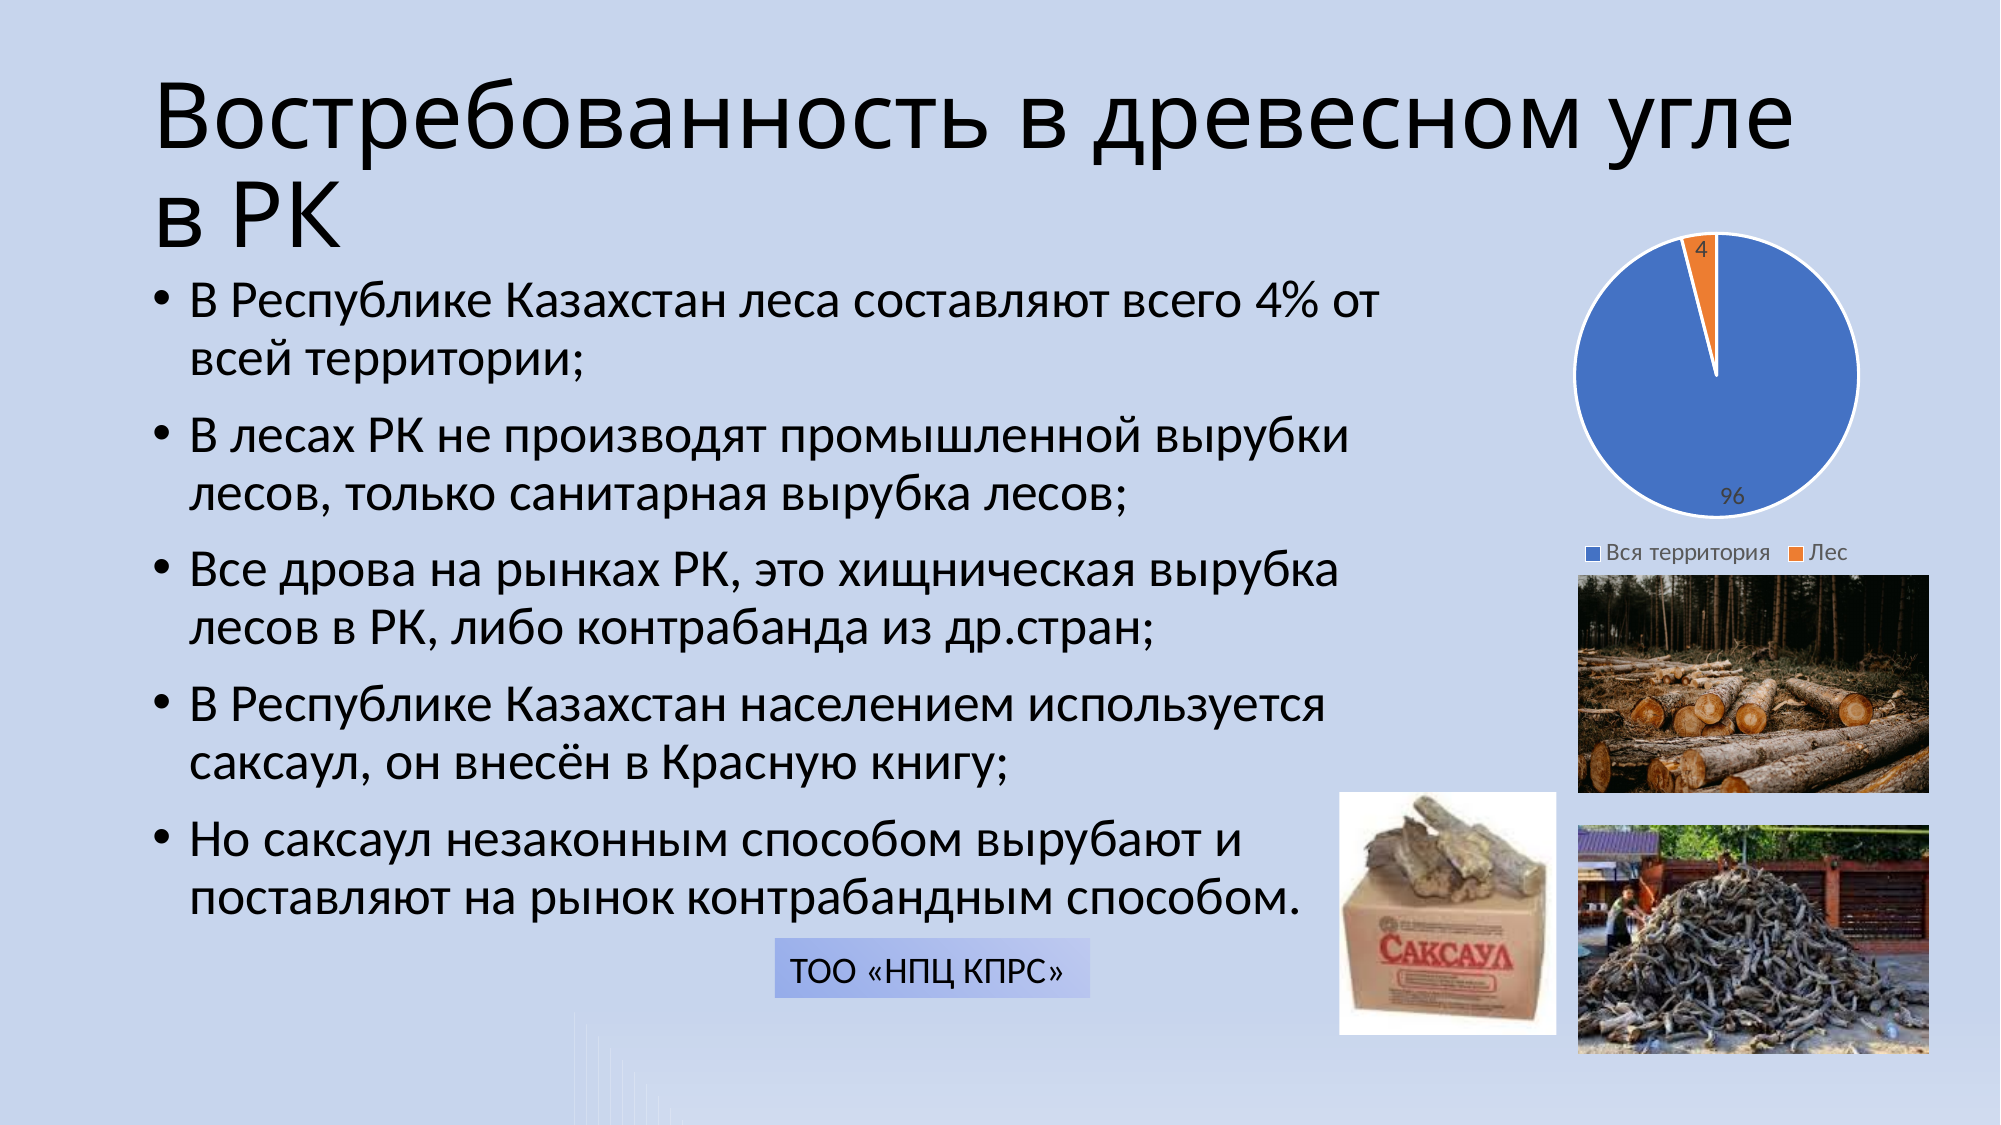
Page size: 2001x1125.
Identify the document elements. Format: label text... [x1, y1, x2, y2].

picture [1339, 792, 1557, 1035]
chart [1433, 192, 2000, 573]
list В Республике Казахстан леса составляют всего 4% от всей территории; В лесах РК не производят промышленной вырубки лесов, только санитарная вырубка лесов; Все дрова на рынках РК, это хищническая вырубка лесов в РК, либо контрабанда из др.стран; В Республике Казахстан населением используется саксаул, он внесён в Красную книгу; Но саксаул незаконным способом вырубают и поставляют на рынок контрабандным способом. [137, 263, 1463, 939]
picture [1578, 575, 1929, 793]
title Востребованность в древесном угле в РК [137, 59, 1863, 263]
text_box ТОО «НПЦ КПРС» [774, 938, 1091, 998]
picture [1578, 823, 1929, 1054]
